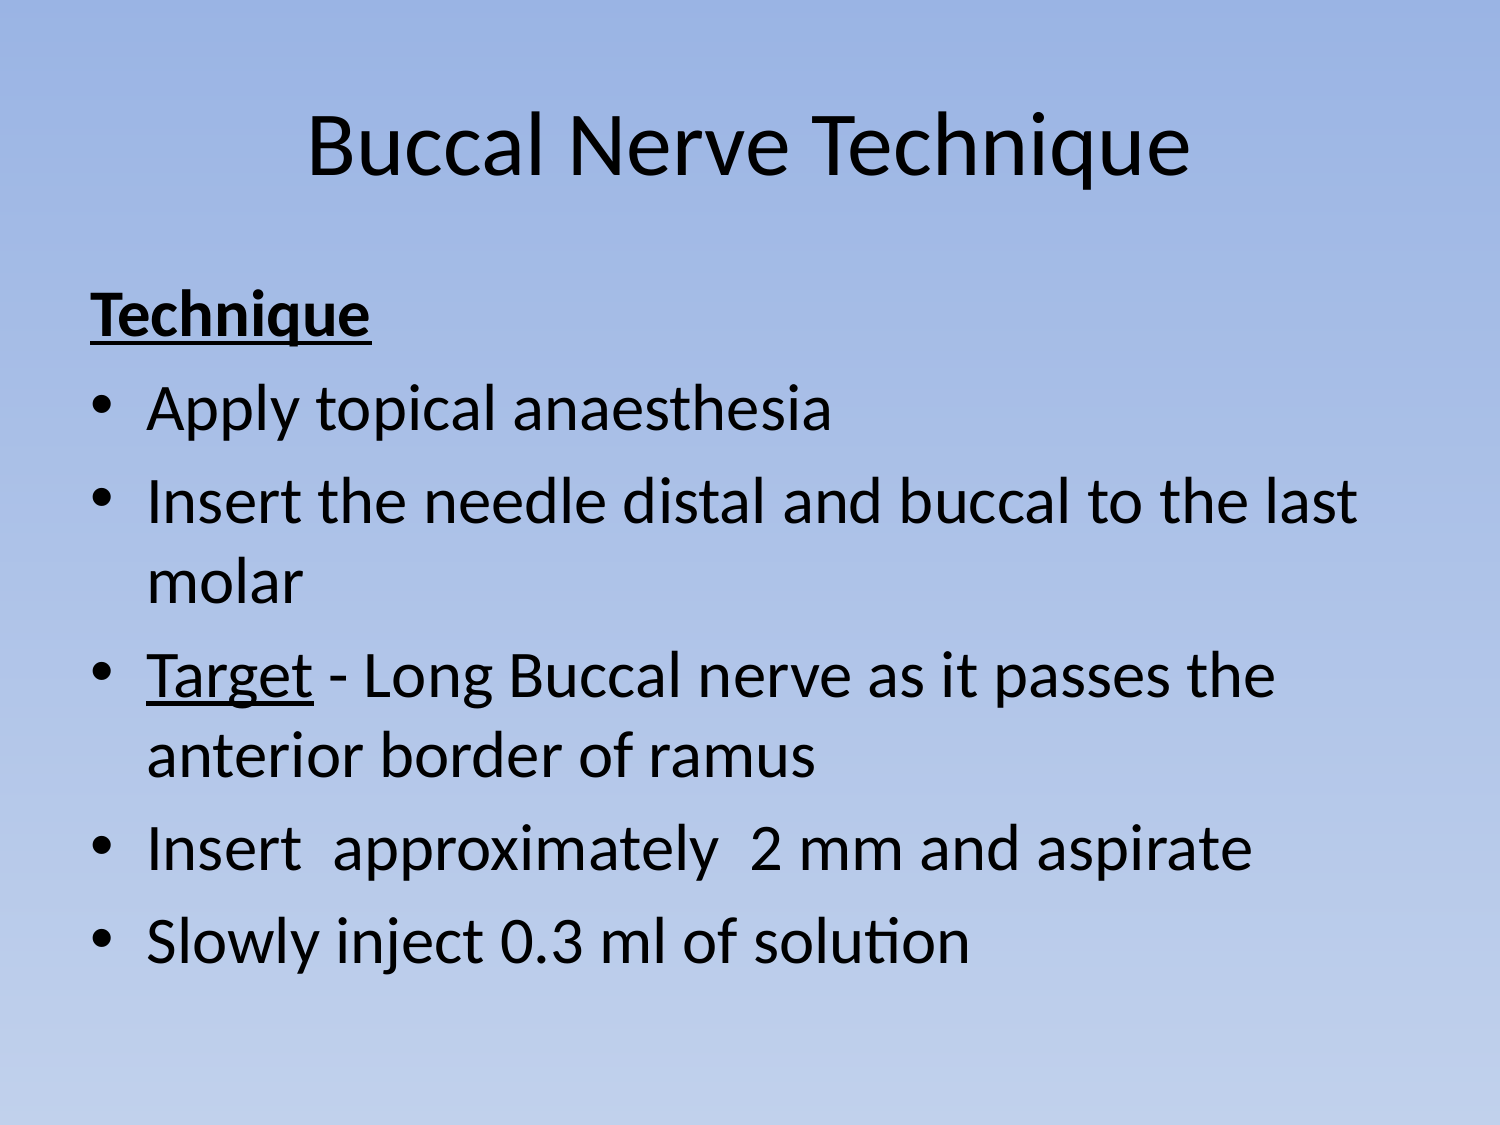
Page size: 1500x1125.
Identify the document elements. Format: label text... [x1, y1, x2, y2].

title Buccal Nerve Technique [75, 45, 1425, 233]
list Technique Apply topical anaesthesia Insert the needle distal and buccal to the last molar Target - Long Buccal nerve as it passes the anterior border of ramus Insert approximately 2 mm and aspirate Slowly inject 0.3 ml of solution [75, 262, 1425, 1005]
